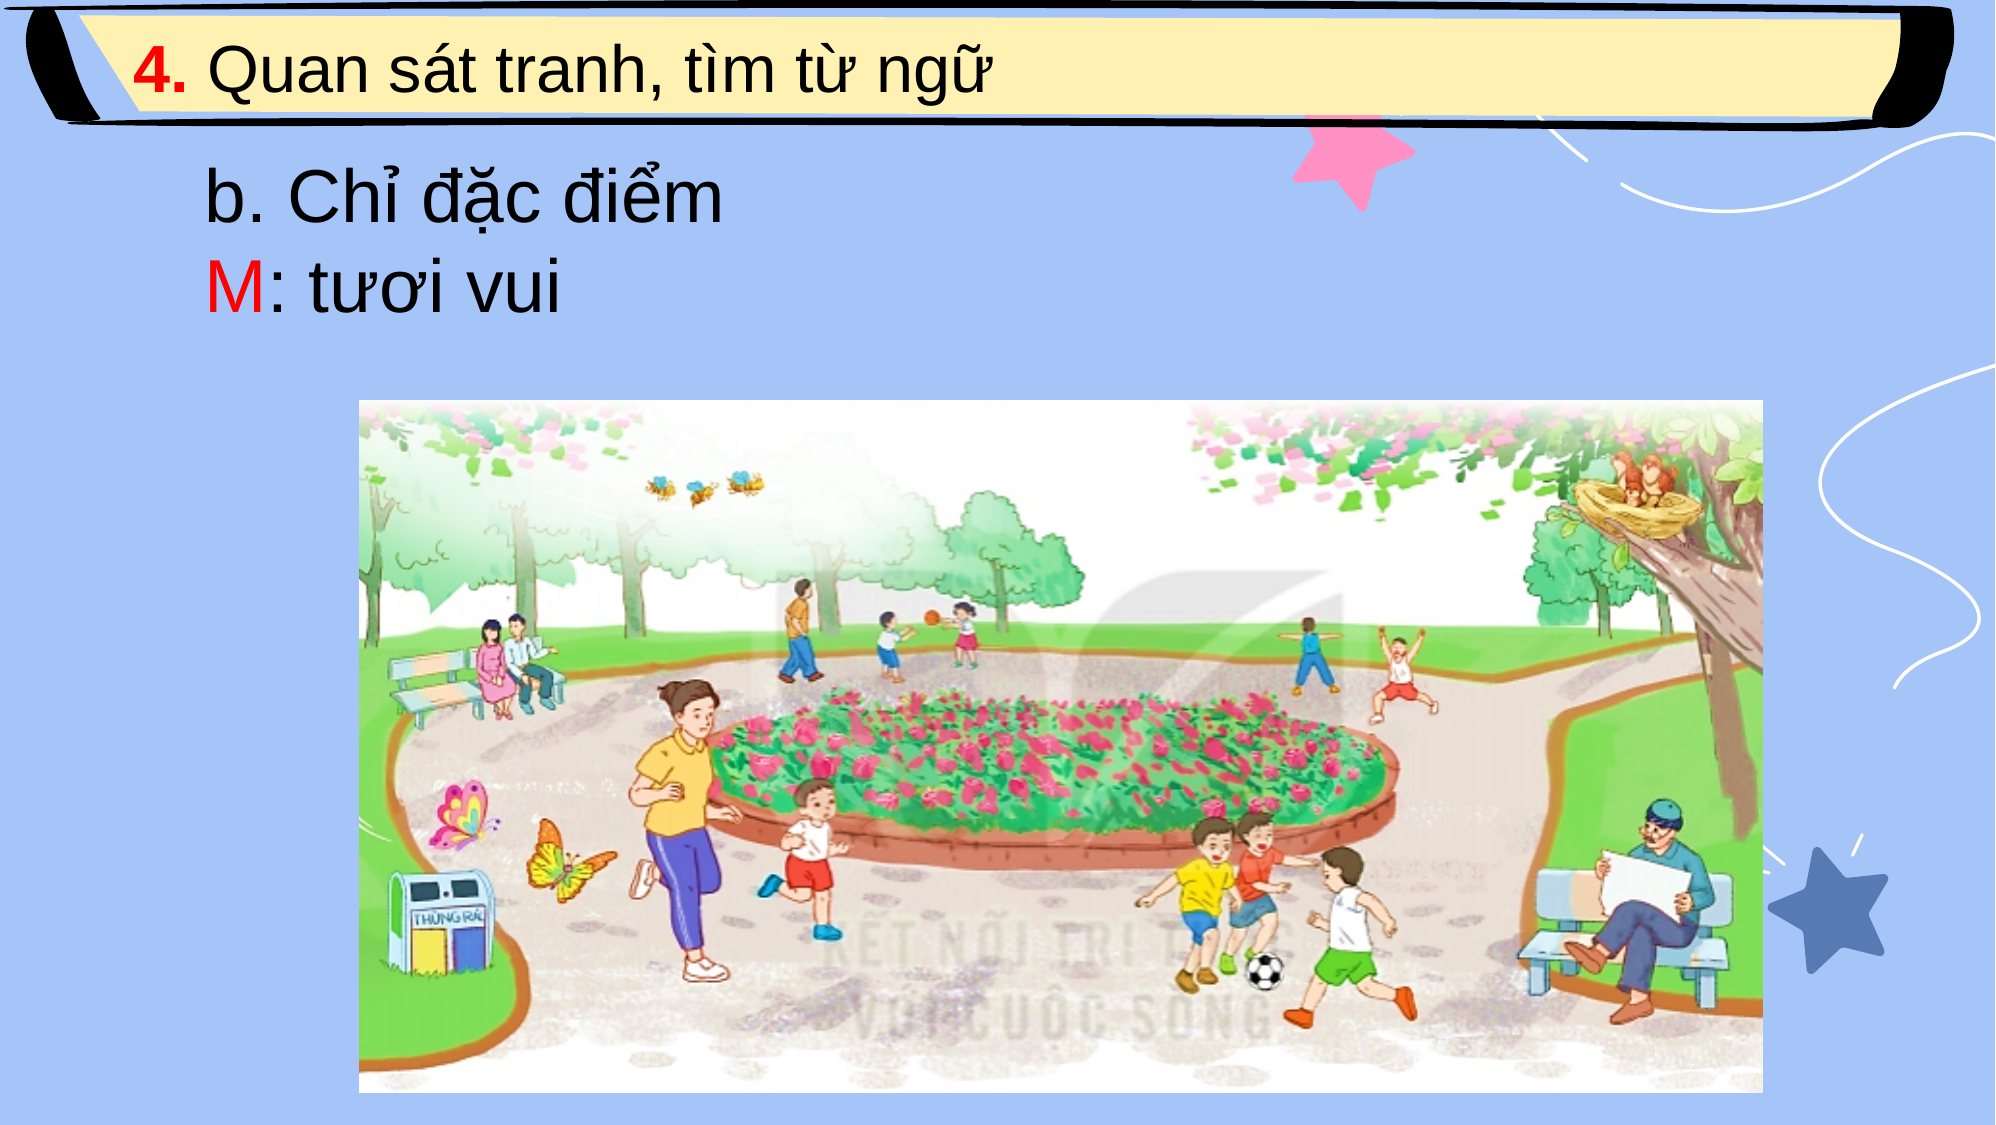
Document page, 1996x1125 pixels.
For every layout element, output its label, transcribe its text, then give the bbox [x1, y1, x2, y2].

text_box b. Chỉ đặc điểm M: tươi vui [204, 147, 1996, 328]
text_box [0, 0, 1957, 132]
picture [358, 400, 1763, 1093]
